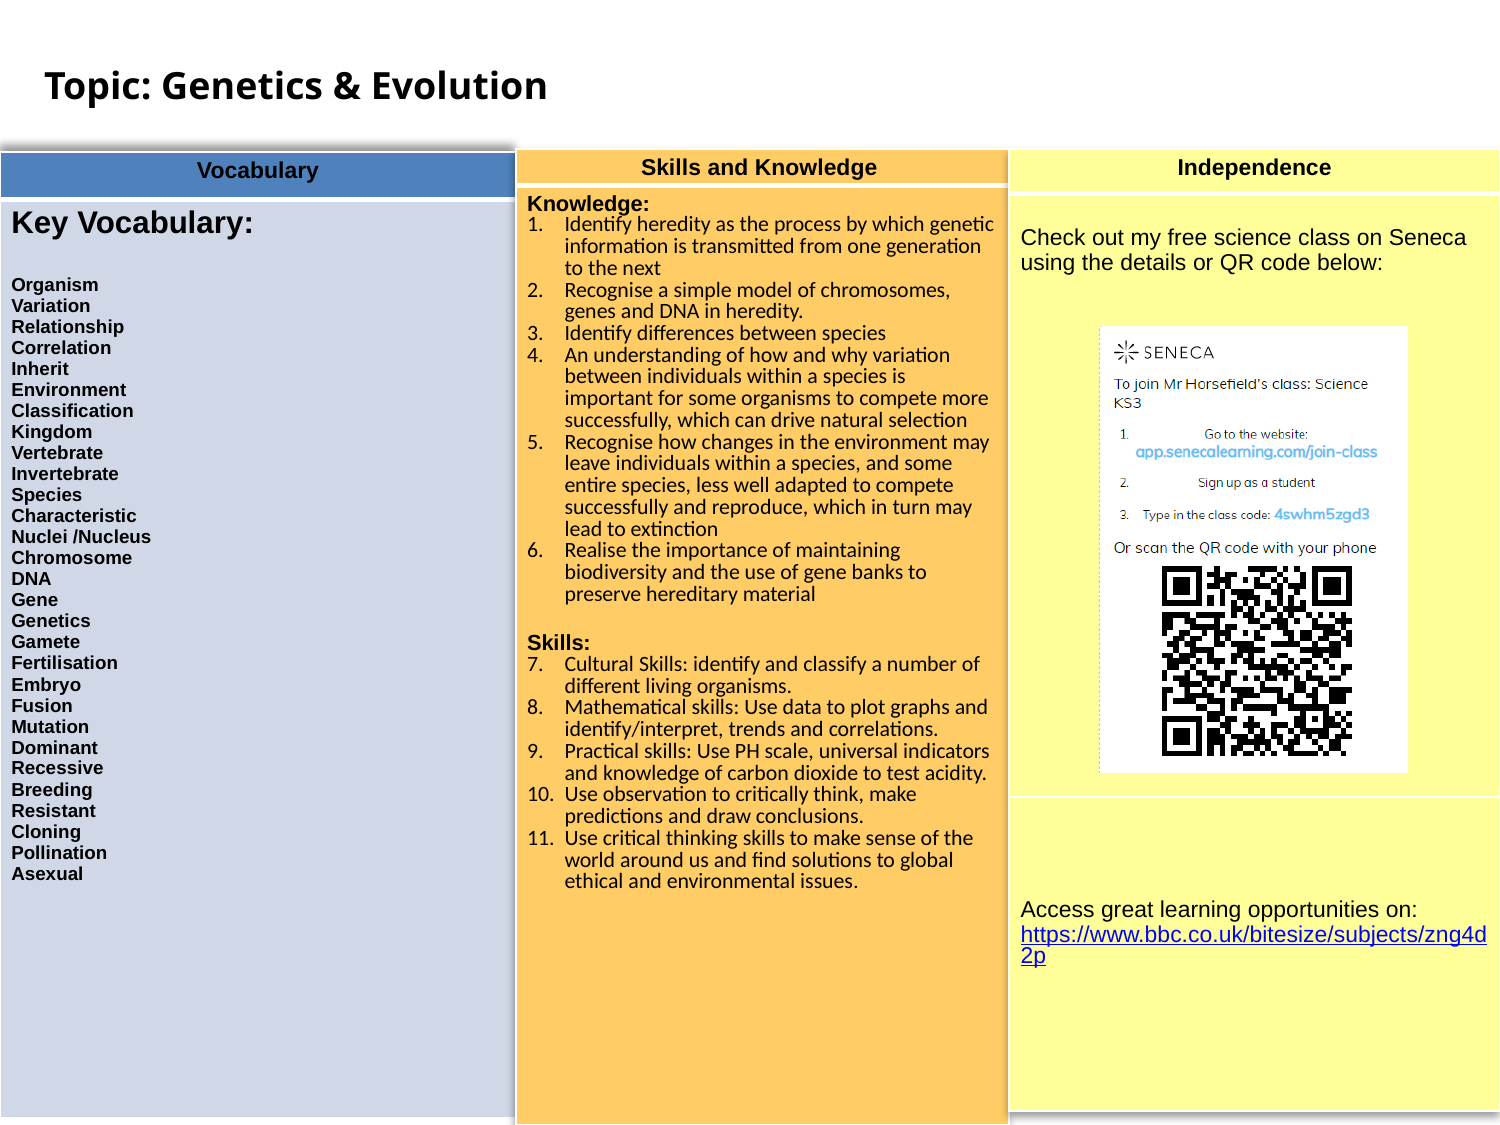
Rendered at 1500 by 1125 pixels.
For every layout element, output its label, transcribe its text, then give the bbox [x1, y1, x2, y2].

table_header Independence [1010, 150, 1499, 191]
table_header Skills and Knowledge [517, 150, 1006, 183]
table_cell Access great learning opportunities on: https://www.bbc.co.uk/bitesize/subjects/zng4d2p [1010, 798, 1499, 1110]
table_cell Key Vocabulary: Organism Variation Relationship Correlation Inherit Environment Classification Kingdom Vertebrate Invertebrate Species Characteristic Nuclei /Nucleus Chromosome DNA Gene Genetics Gamete Fertilisation Embryo Fusion Mutation Dominant Recessive Breeding Resistant Cloning Pollination Asexual [1, 202, 508, 1117]
text_box Topic: Genetics & Evolution [29, 54, 1447, 115]
picture [1098, 325, 1409, 773]
table_cell Knowledge: Identify heredity as the process by which genetic information is transmitted from one generation to the next Recognise a simple model of chromosomes, genes and DNA in heredity. Identify differences between species An understanding of how and why variation between individuals within a species is important for some organisms to compete more successfully, which can drive natural selection Recognise how changes in the environment may leave individuals within a species, and some entire species, less well adapted to compete successfully and reproduce, which in turn may lead to extinction Realise the importance of maintaining biodiversity and the use of gene banks to preserve hereditary material Skills: Cultural Skills: identify and classify a number of different living organisms. Mathematical skills: Use data to plot graphs and identify/interpret, trends and correlations. Practical skills: Use PH scale, universal indicators and knowledge of carbon dioxide to test acidity. Use observation to critically think, make predictions and draw conclusions. Use critical thinking skills to make sense of the world around us and find solutions to global ethical and environmental issues. [517, 188, 1008, 1124]
table_cell Check out my free science class on Seneca using the details or QR code below: [1010, 196, 1499, 796]
table_header Vocabulary [1, 153, 510, 197]
